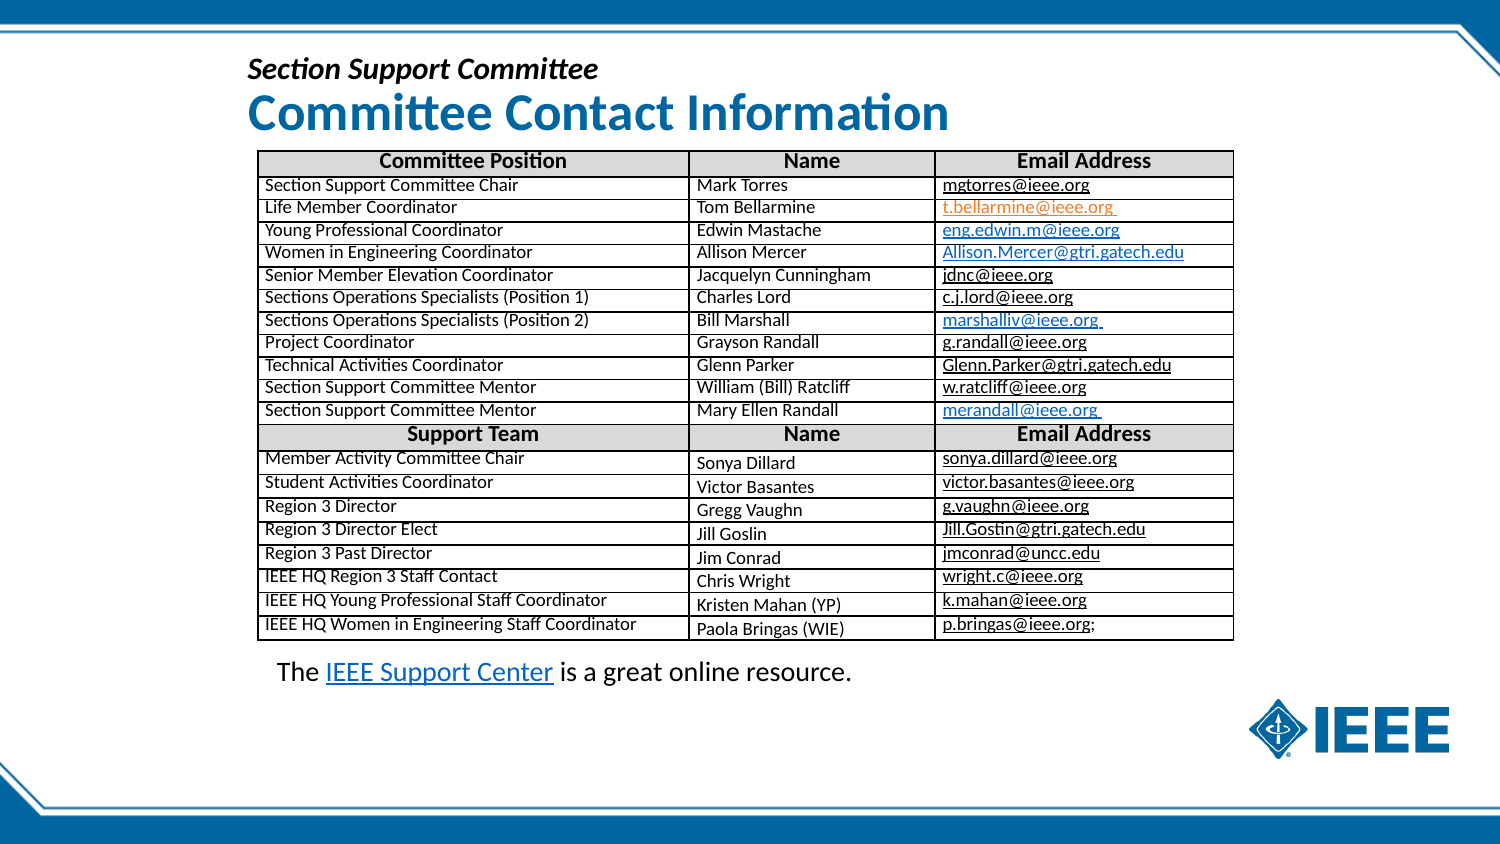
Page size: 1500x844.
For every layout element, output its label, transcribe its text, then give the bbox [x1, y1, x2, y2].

table_cell Technical Activities Coordinator [259, 358, 688, 379]
table_cell c.j.lord@ieee.org [936, 290, 1233, 311]
table_cell Mark Torres [690, 178, 934, 199]
table_cell wright.c@ieee.org [936, 570, 1233, 592]
table_cell Chris Wright [690, 570, 934, 592]
table_cell merandall@ieee.org [936, 403, 1233, 424]
table_cell Edwin Mastache [690, 223, 934, 244]
table_cell Allison Mercer [690, 245, 934, 266]
table_header Email Address [936, 152, 1233, 176]
table_cell Project Coordinator [259, 335, 688, 356]
table_cell Student Activities Coordinator [259, 475, 688, 497]
table_cell IEEE HQ Young Professional Staff Coordinator [259, 593, 688, 615]
table_cell Sections Operations Specialists (Position 1) [259, 290, 688, 311]
table_cell g.randall@ieee.org [936, 335, 1233, 356]
picture [0, 0, 1500, 102]
table_cell Section Support Committee Mentor [259, 380, 688, 401]
table_cell Member Activity Committee Chair [259, 452, 688, 474]
table_cell g.vaughn@ieee.org [936, 499, 1233, 521]
table_cell William (Bill) Ratcliff [690, 380, 934, 401]
table_cell Sections Operations Specialists (Position 2) [259, 313, 688, 334]
table_cell Women in Engineering Coordinator [259, 245, 688, 266]
table_header Committee Position [259, 152, 688, 176]
table_cell p.bringas@ieee.org; [936, 617, 1233, 639]
picture [0, 699, 1500, 844]
table_cell victor.basantes@ieee.org [936, 475, 1233, 497]
table_cell IEEE HQ Women in Engineering Staff Coordinator [259, 617, 688, 639]
table_cell Name [690, 425, 934, 450]
table_cell IEEE HQ Region 3 Staff Contact [259, 570, 688, 592]
table_cell Sonya Dillard [690, 452, 934, 474]
table_cell Jacquelyn Cunningham [690, 268, 934, 289]
table_cell Victor Basantes [690, 475, 934, 497]
table_cell marshalliv@ieee.org [936, 313, 1233, 334]
table_cell Young Professional Coordinator [259, 223, 688, 244]
table_cell Section Support Committee Mentor [259, 403, 688, 424]
title Committee Contact Information [233, 69, 1270, 134]
table_cell Mary Ellen Randall [690, 403, 934, 424]
table_cell w.ratcliff@ieee.org [936, 380, 1233, 401]
table_cell Region 3 Director Elect [259, 523, 688, 544]
text_box The IEEE Support Center is a great online resource. [262, 645, 874, 695]
table_cell Charles Lord [690, 290, 934, 311]
table_cell Kristen Mahan (YP) [690, 593, 934, 615]
table_cell Jim Conrad [690, 546, 934, 568]
table_cell Region 3 Past Director [259, 546, 688, 568]
table_header Name [690, 152, 934, 176]
table_cell Grayson Randall [690, 335, 934, 356]
table_cell Glenn Parker [690, 358, 934, 379]
table_cell Section Support Committee Chair [259, 178, 688, 199]
table_cell Glenn.Parker@gtri.gatech.edu [936, 358, 1233, 379]
table_cell Bill Marshall [690, 313, 934, 334]
table_cell jdnc@ieee.org [936, 268, 1233, 289]
table_cell jmconrad@uncc.edu [936, 546, 1233, 568]
table_cell sonya.dillard@ieee.org [936, 452, 1233, 474]
table_cell Email Address [936, 425, 1233, 450]
table_cell Paola Bringas (WIE) [690, 617, 934, 639]
table_cell Senior Member Elevation Coordinator [259, 268, 688, 289]
text_box Section Support Committee [236, 41, 1273, 106]
table_cell Allison.Mercer@gtri.gatech.edu [936, 245, 1233, 266]
table_cell mgtorres@ieee.org [936, 178, 1233, 199]
table_cell k.mahan@ieee.org [936, 593, 1233, 615]
table_cell Life Member Coordinator [259, 200, 688, 221]
table_cell Gregg Vaughn [690, 499, 934, 521]
table_cell eng.edwin.m@ieee.org [936, 223, 1233, 244]
table_cell Tom Bellarmine [690, 200, 934, 221]
table_cell t.bellarmine@ieee.org [936, 200, 1233, 221]
table_cell Jill.Gostin@gtri.gatech.edu [936, 523, 1233, 544]
table_cell Jill Goslin [690, 523, 934, 544]
table_cell Support Team [259, 425, 688, 450]
table_cell Region 3 Director [259, 499, 688, 521]
